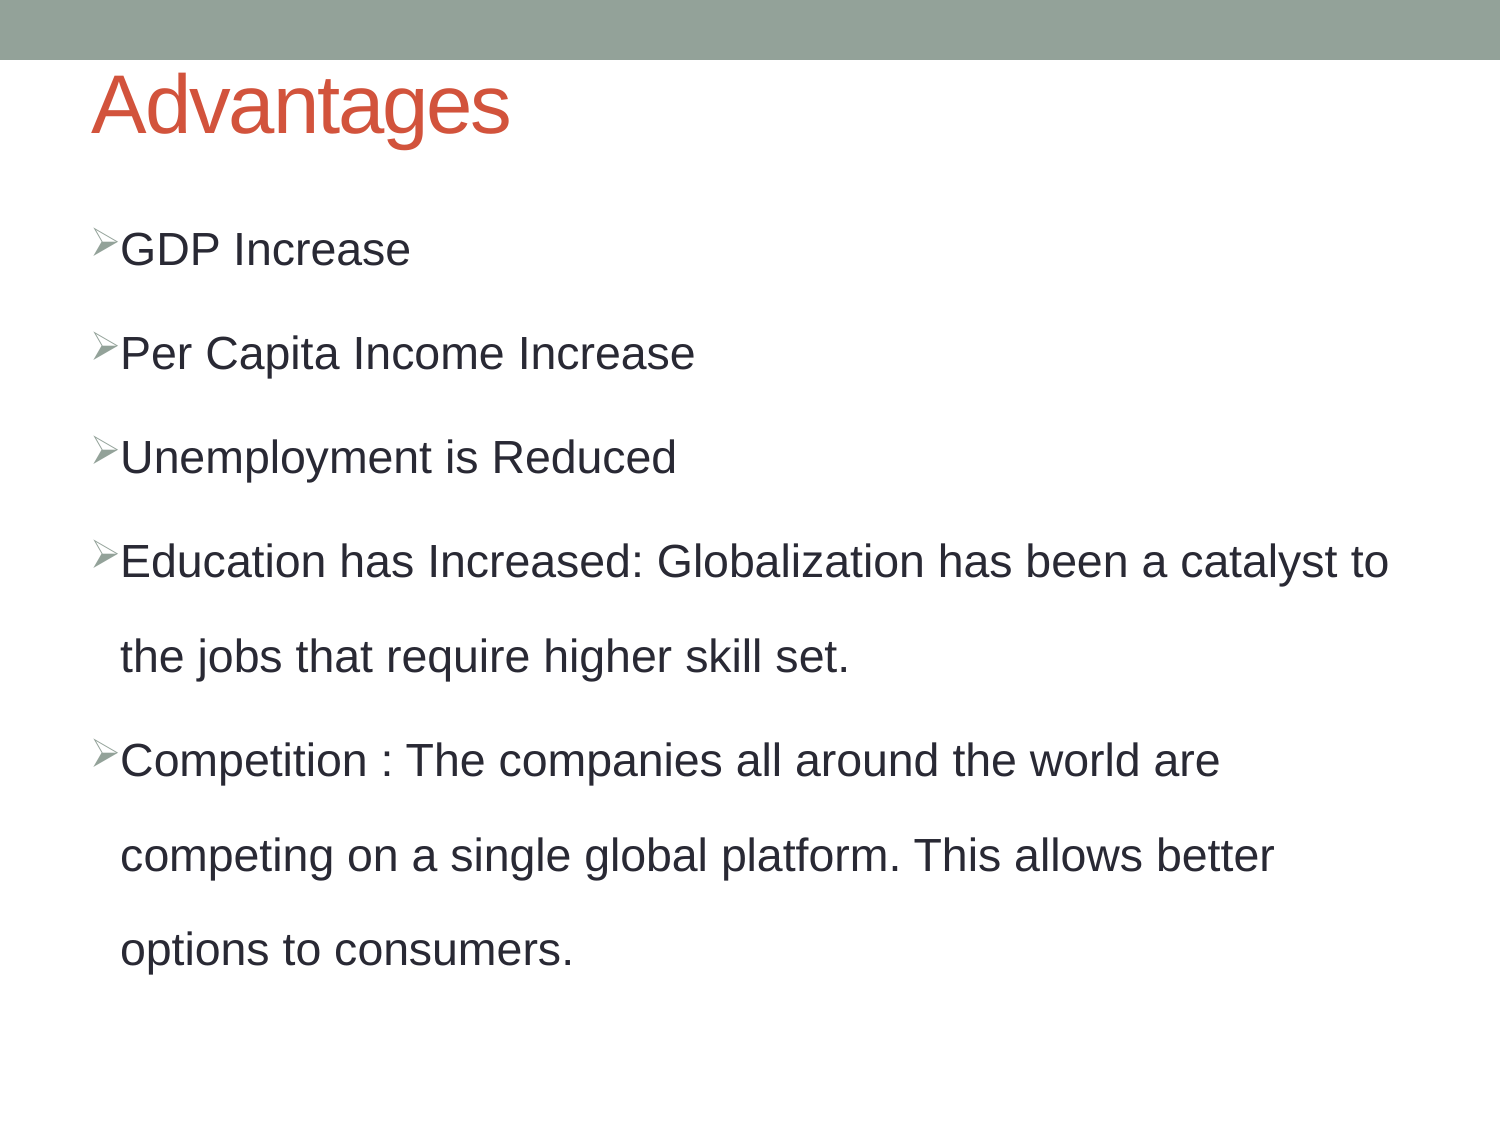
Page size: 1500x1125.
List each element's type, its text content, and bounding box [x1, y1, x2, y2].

list GDP Increase Per Capita Income Increase Unemployment is Reduced Education has Increased: Globalization has been a catalyst to the jobs that require higher skill set. Competition : The companies all around the world are competing on a single global platform. This allows better options to consumers. [75, 172, 1447, 1083]
title Advantages [76, 30, 1427, 171]
